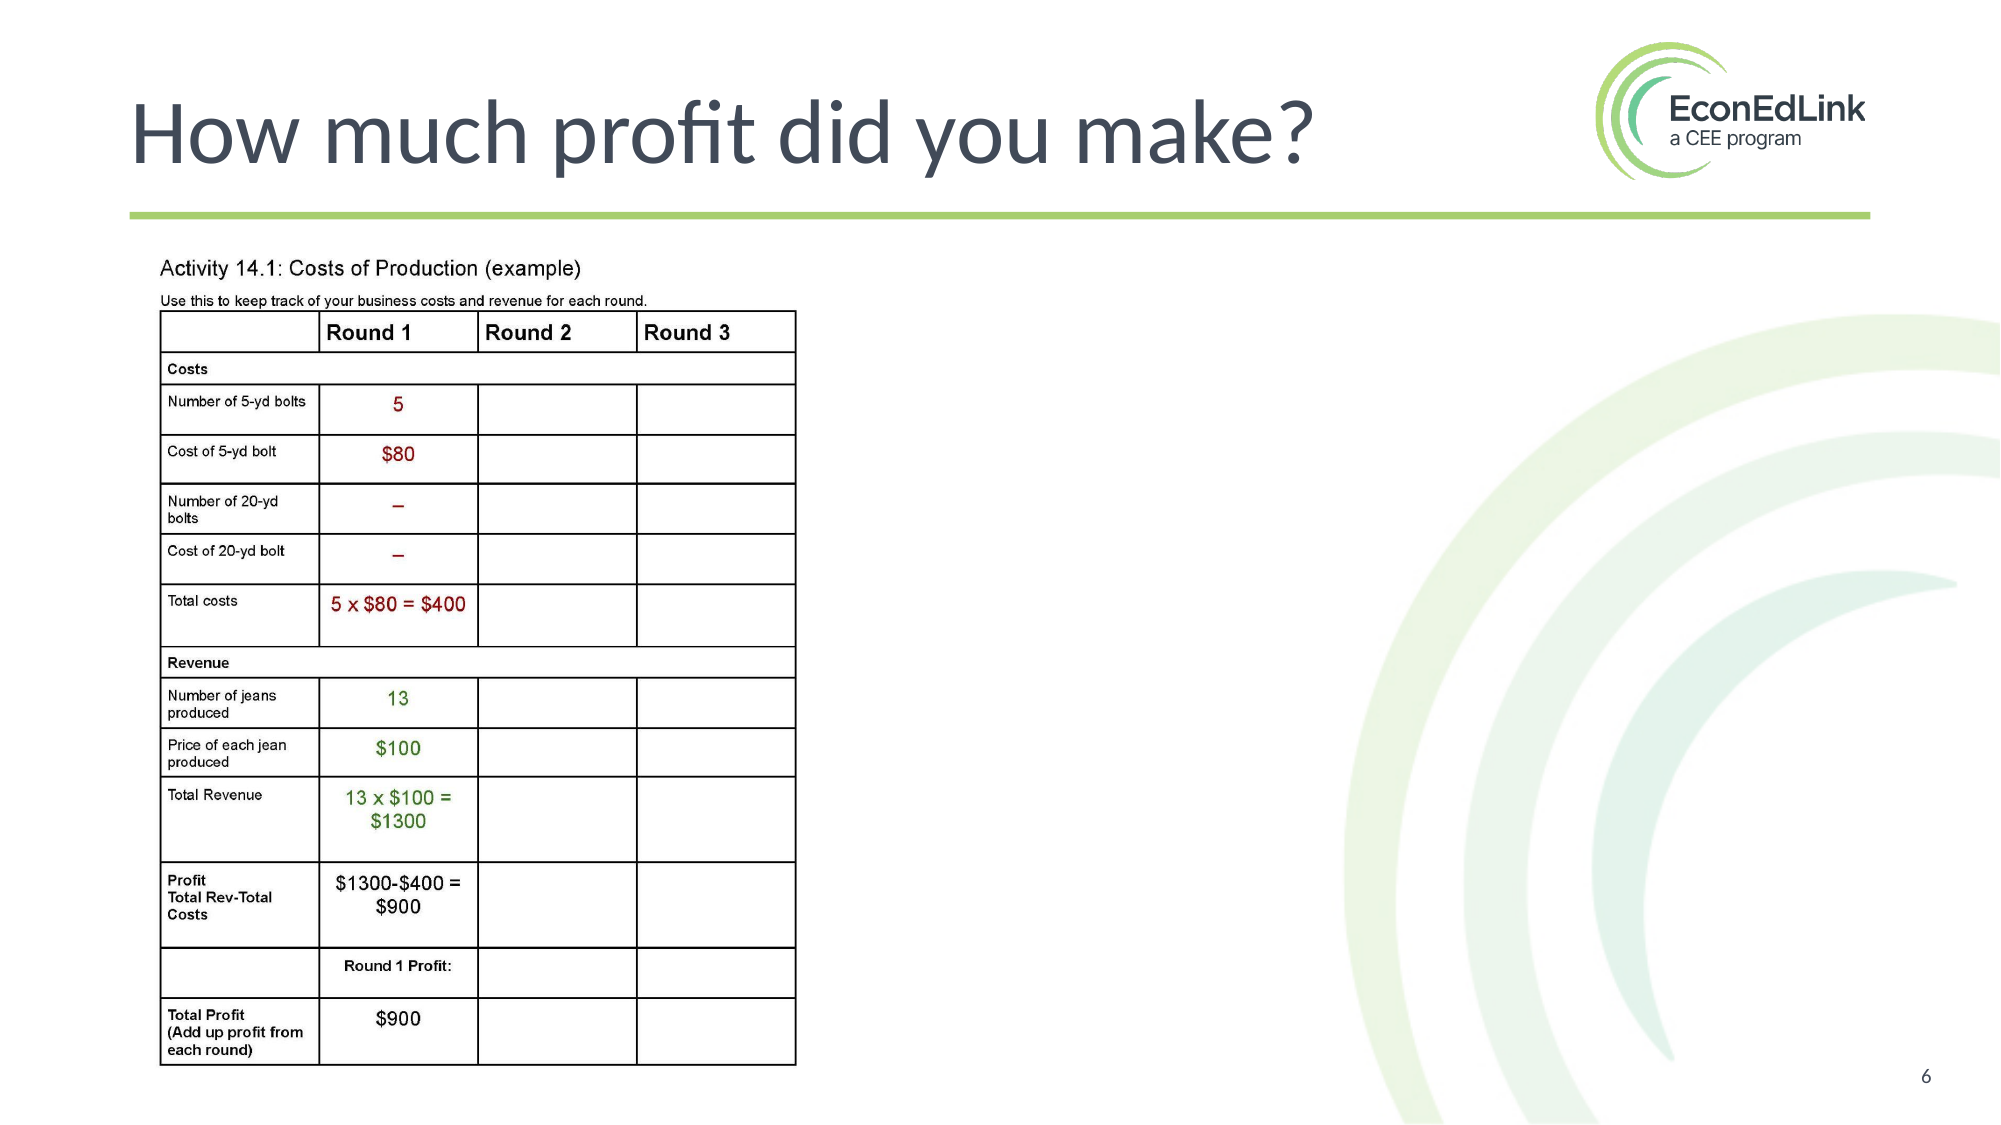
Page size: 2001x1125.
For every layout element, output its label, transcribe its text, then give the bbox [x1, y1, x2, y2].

picture [1281, 288, 2000, 1125]
slide_number 6 [1411, 1045, 1947, 1106]
picture [148, 250, 810, 1080]
text_box How much profit did you make? [115, 77, 1852, 278]
